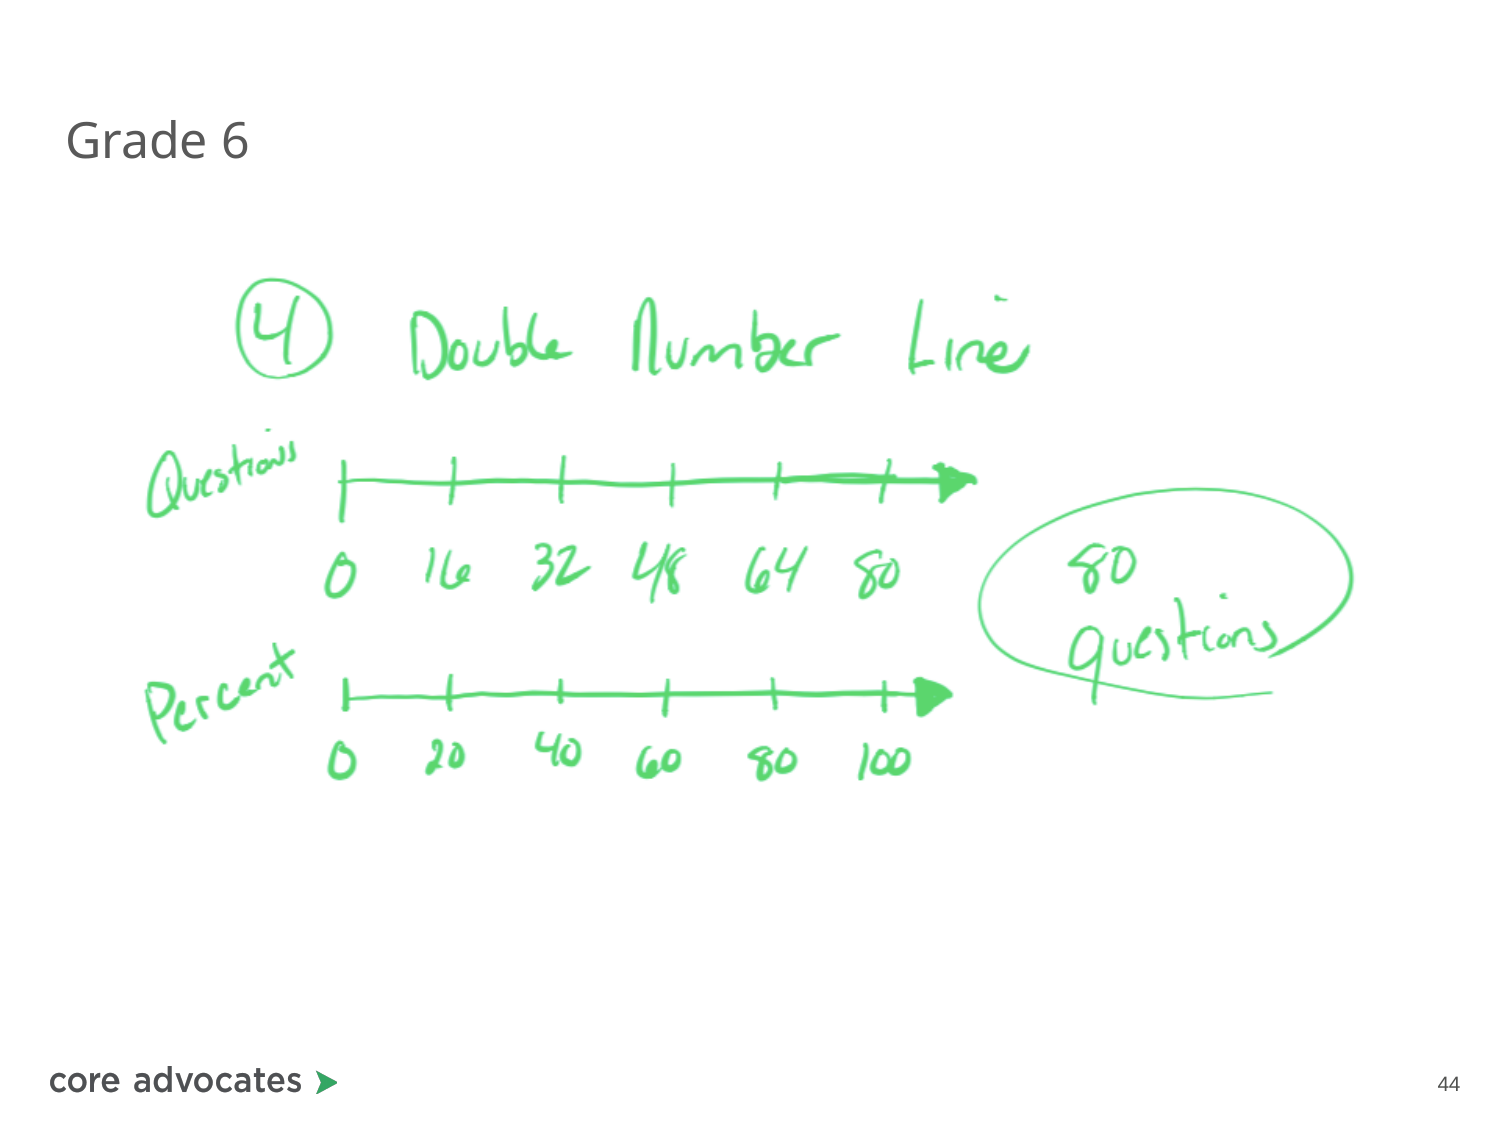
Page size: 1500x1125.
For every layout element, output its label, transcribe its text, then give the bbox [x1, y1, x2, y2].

title Grade 6 [50, 45, 1457, 233]
picture [50, 1066, 337, 1094]
picture [59, 184, 1441, 941]
